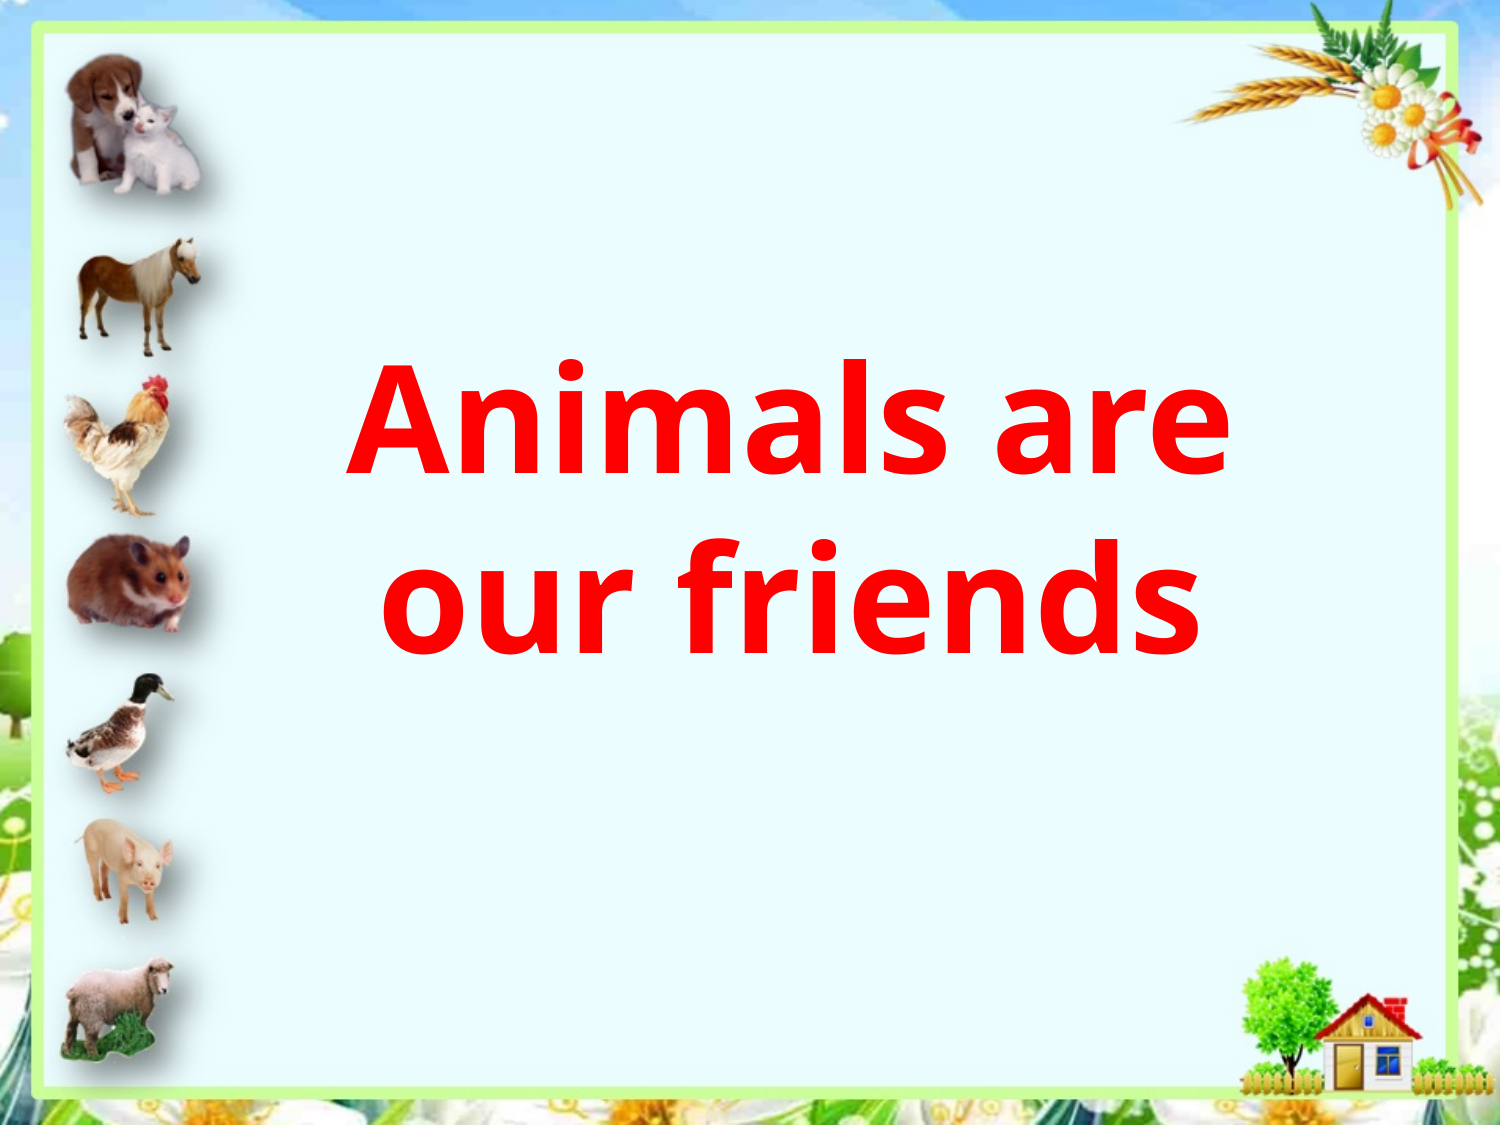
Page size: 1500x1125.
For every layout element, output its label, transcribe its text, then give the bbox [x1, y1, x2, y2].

picture [0, 0, 1500, 1125]
title Animals are our friends [194, 349, 1388, 657]
